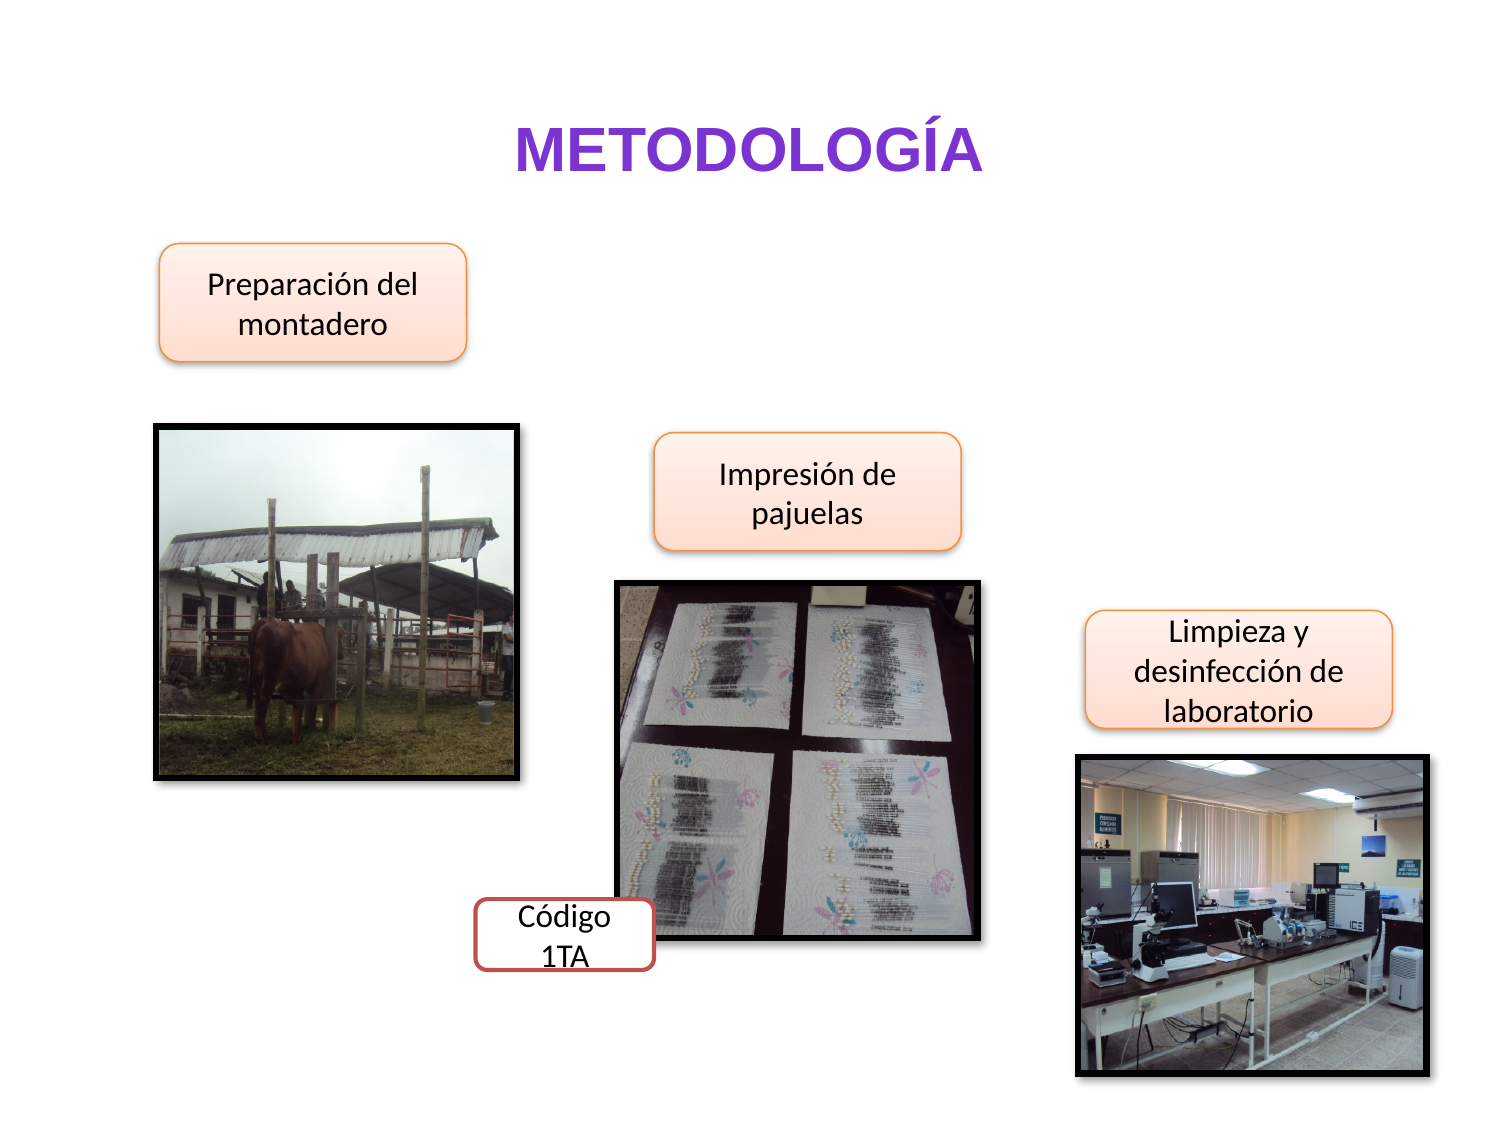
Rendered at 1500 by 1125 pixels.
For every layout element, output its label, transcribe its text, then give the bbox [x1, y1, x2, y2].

text_box Preparación del montadero [158, 242, 468, 363]
list METODOLOGÍA [75, 101, 1425, 1005]
picture [619, 585, 975, 935]
picture [1080, 760, 1424, 1071]
picture [159, 429, 514, 776]
text_box Limpieza y desinfección de laboratorio [1084, 609, 1394, 730]
text_box Código 1TA [473, 897, 657, 973]
text_box Impresión de pajuelas [653, 431, 963, 552]
